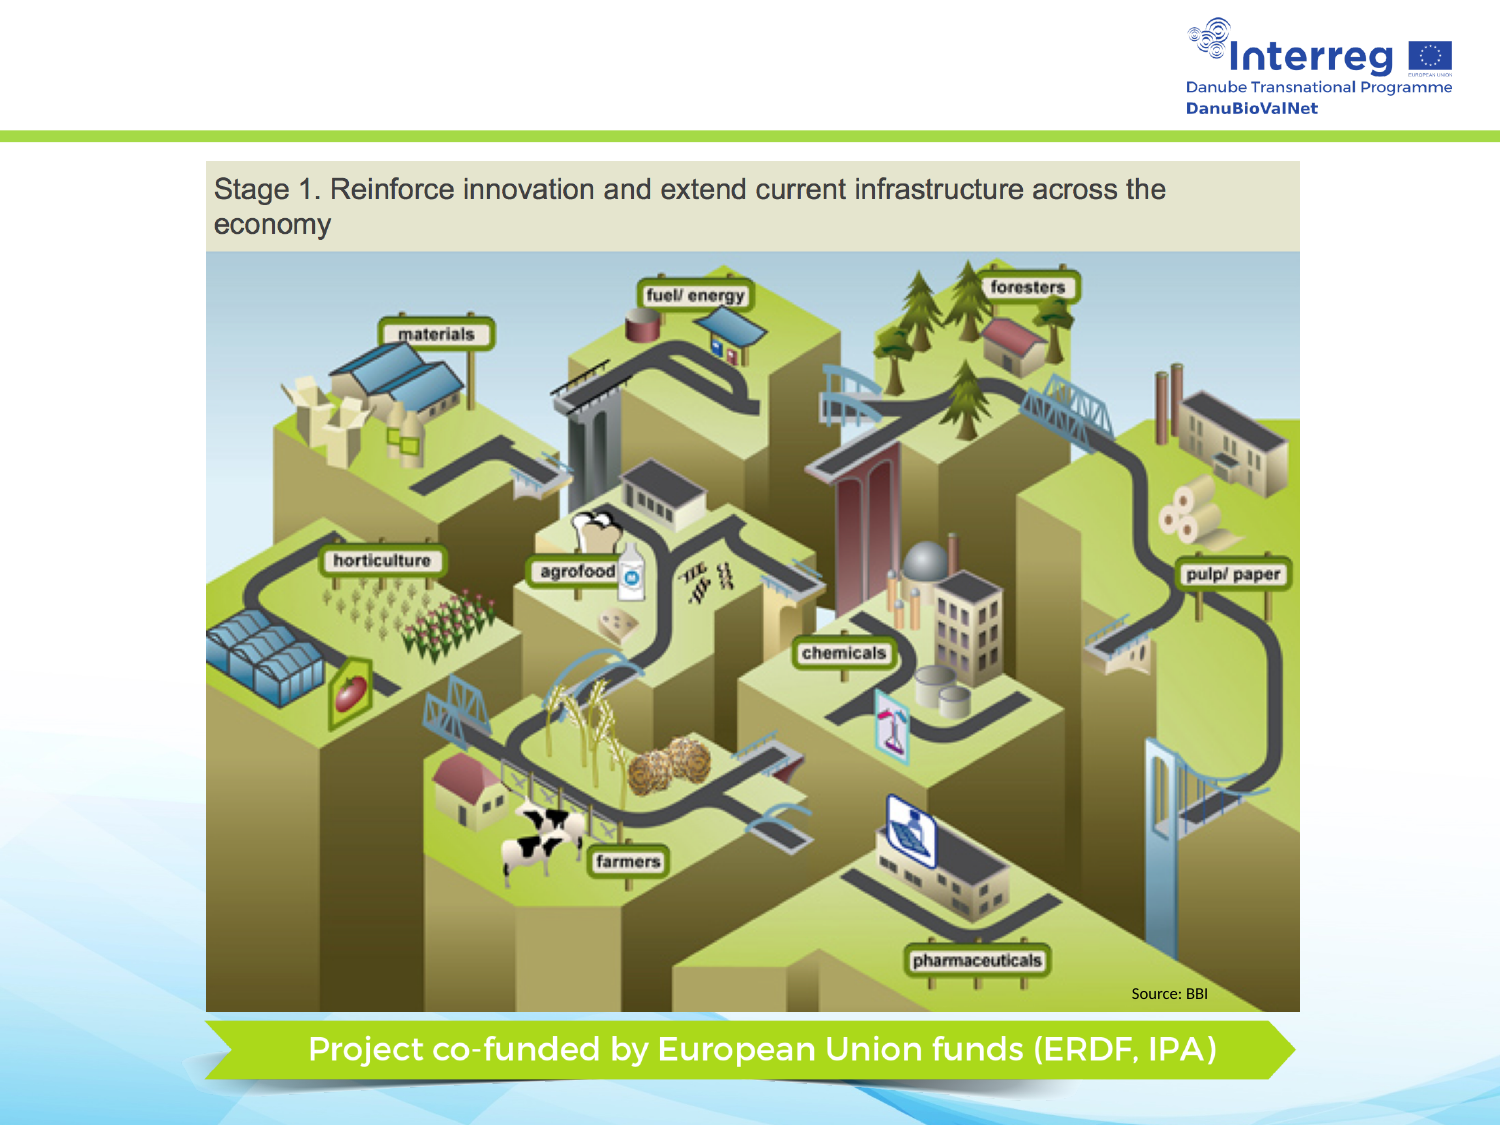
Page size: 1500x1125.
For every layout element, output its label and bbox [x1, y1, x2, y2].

picture [0, 160, 1500, 1125]
picture [1187, 17, 1452, 114]
